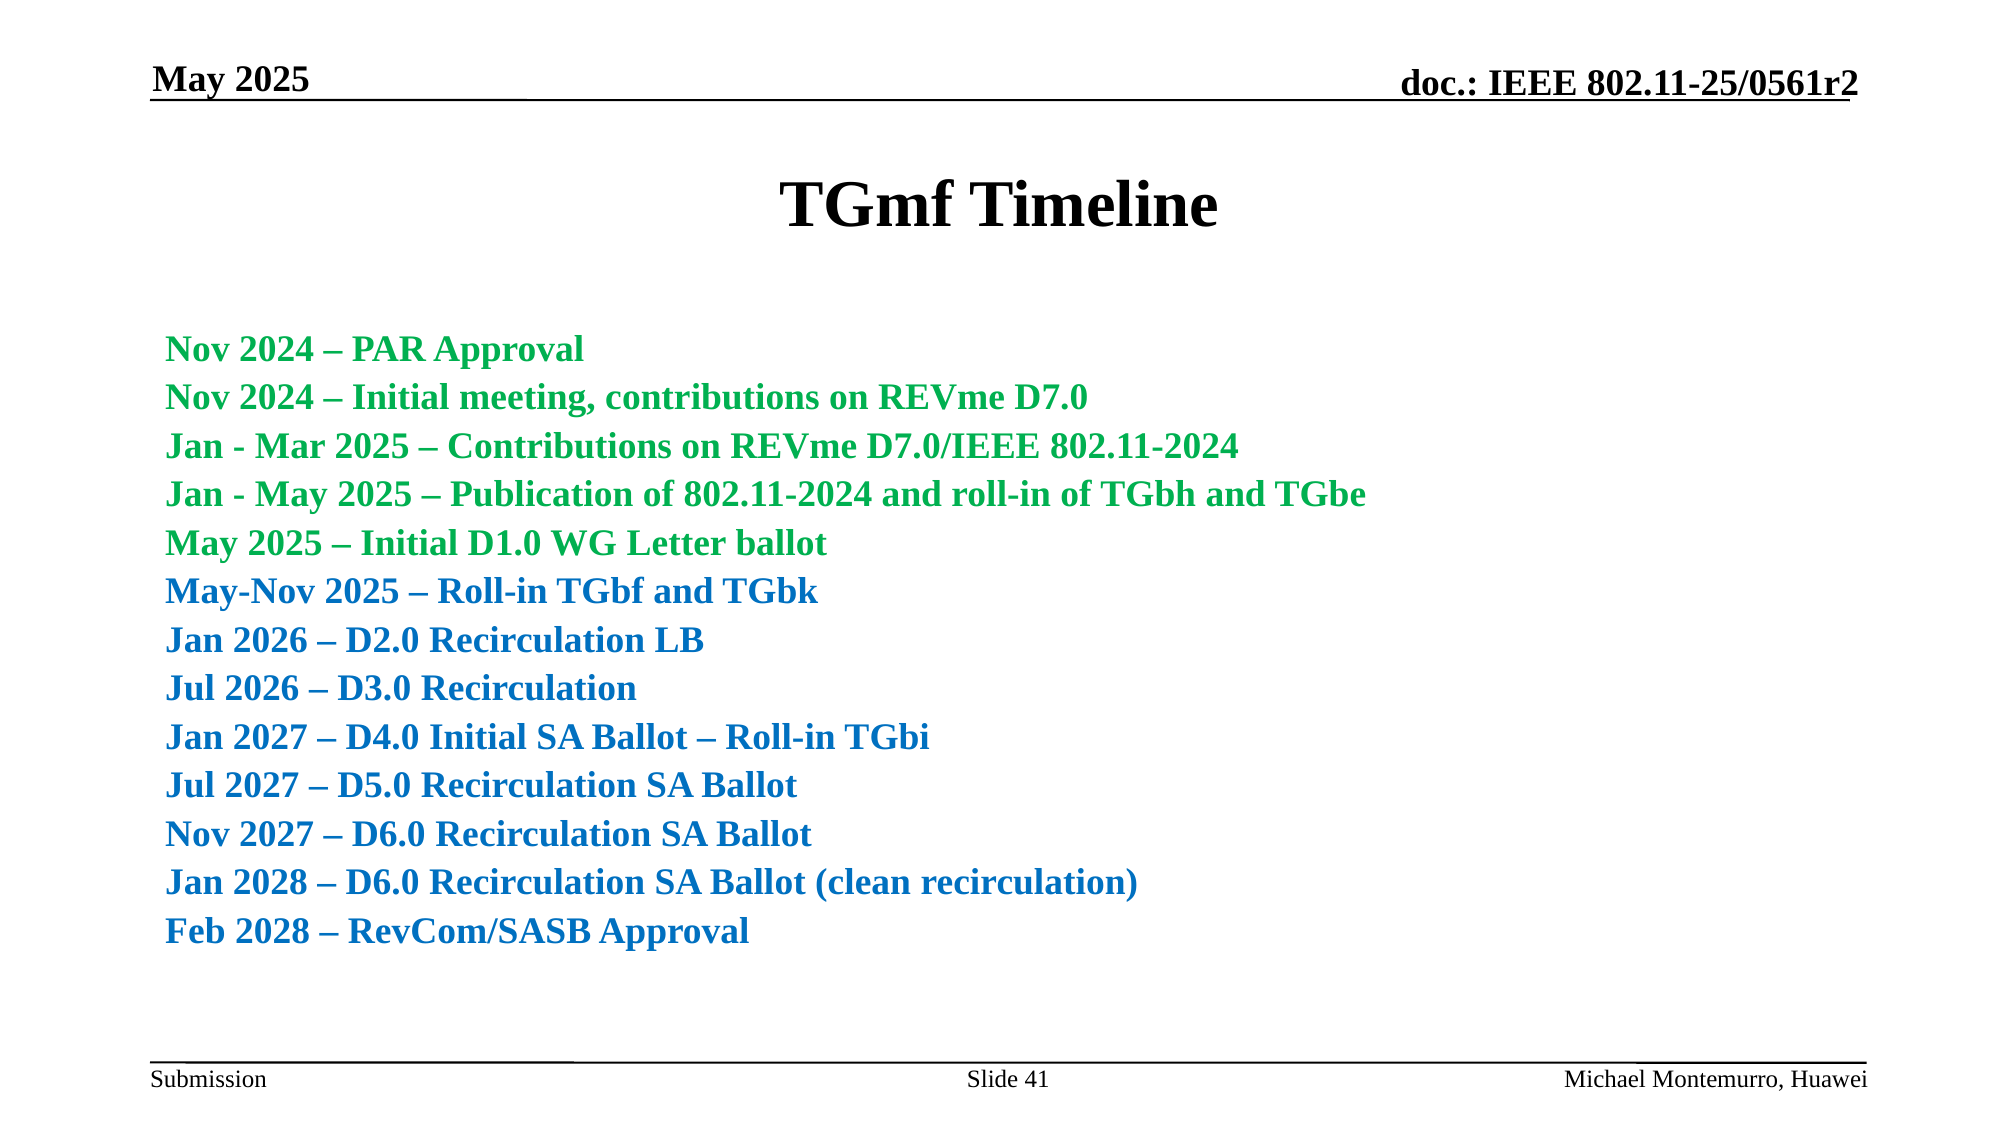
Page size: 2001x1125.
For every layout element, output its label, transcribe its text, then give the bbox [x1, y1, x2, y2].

slide_number Slide 41 [950, 1061, 1067, 1123]
title TGmf Timeline [149, 112, 1850, 288]
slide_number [152, 54, 563, 100]
footer Michael Montemurro, Huawei [1171, 1061, 1869, 1093]
list Nov 2024 – PAR Approval Nov 2024 – Initial meeting, contributions on REVme D7.0 Jan - Mar 2025 – Contributions on REVme D7.0/IEEE 802.11-2024 Jan - May 2025 – Publication of 802.11-2024 and roll-in of TGbh and TGbe May 2025 – Initial D1.0 WG Letter ballot May-Nov 2025 – Roll-in TGbf and TGbk Jan 2026 – D2.0 Recirculation LB Jul 2026 – D3.0 Recirculation Jan 2027 – D4.0 Initial SA Ballot – Roll-in TGbi Jul 2027 – D5.0 Recirculation SA Ballot Nov 2027 – D6.0 Recirculation SA Ballot Jan 2028 – D6.0 Recirculation SA Ballot (clean recirculation) Feb 2028 – RevCom/SASB Approval [149, 324, 1850, 1000]
